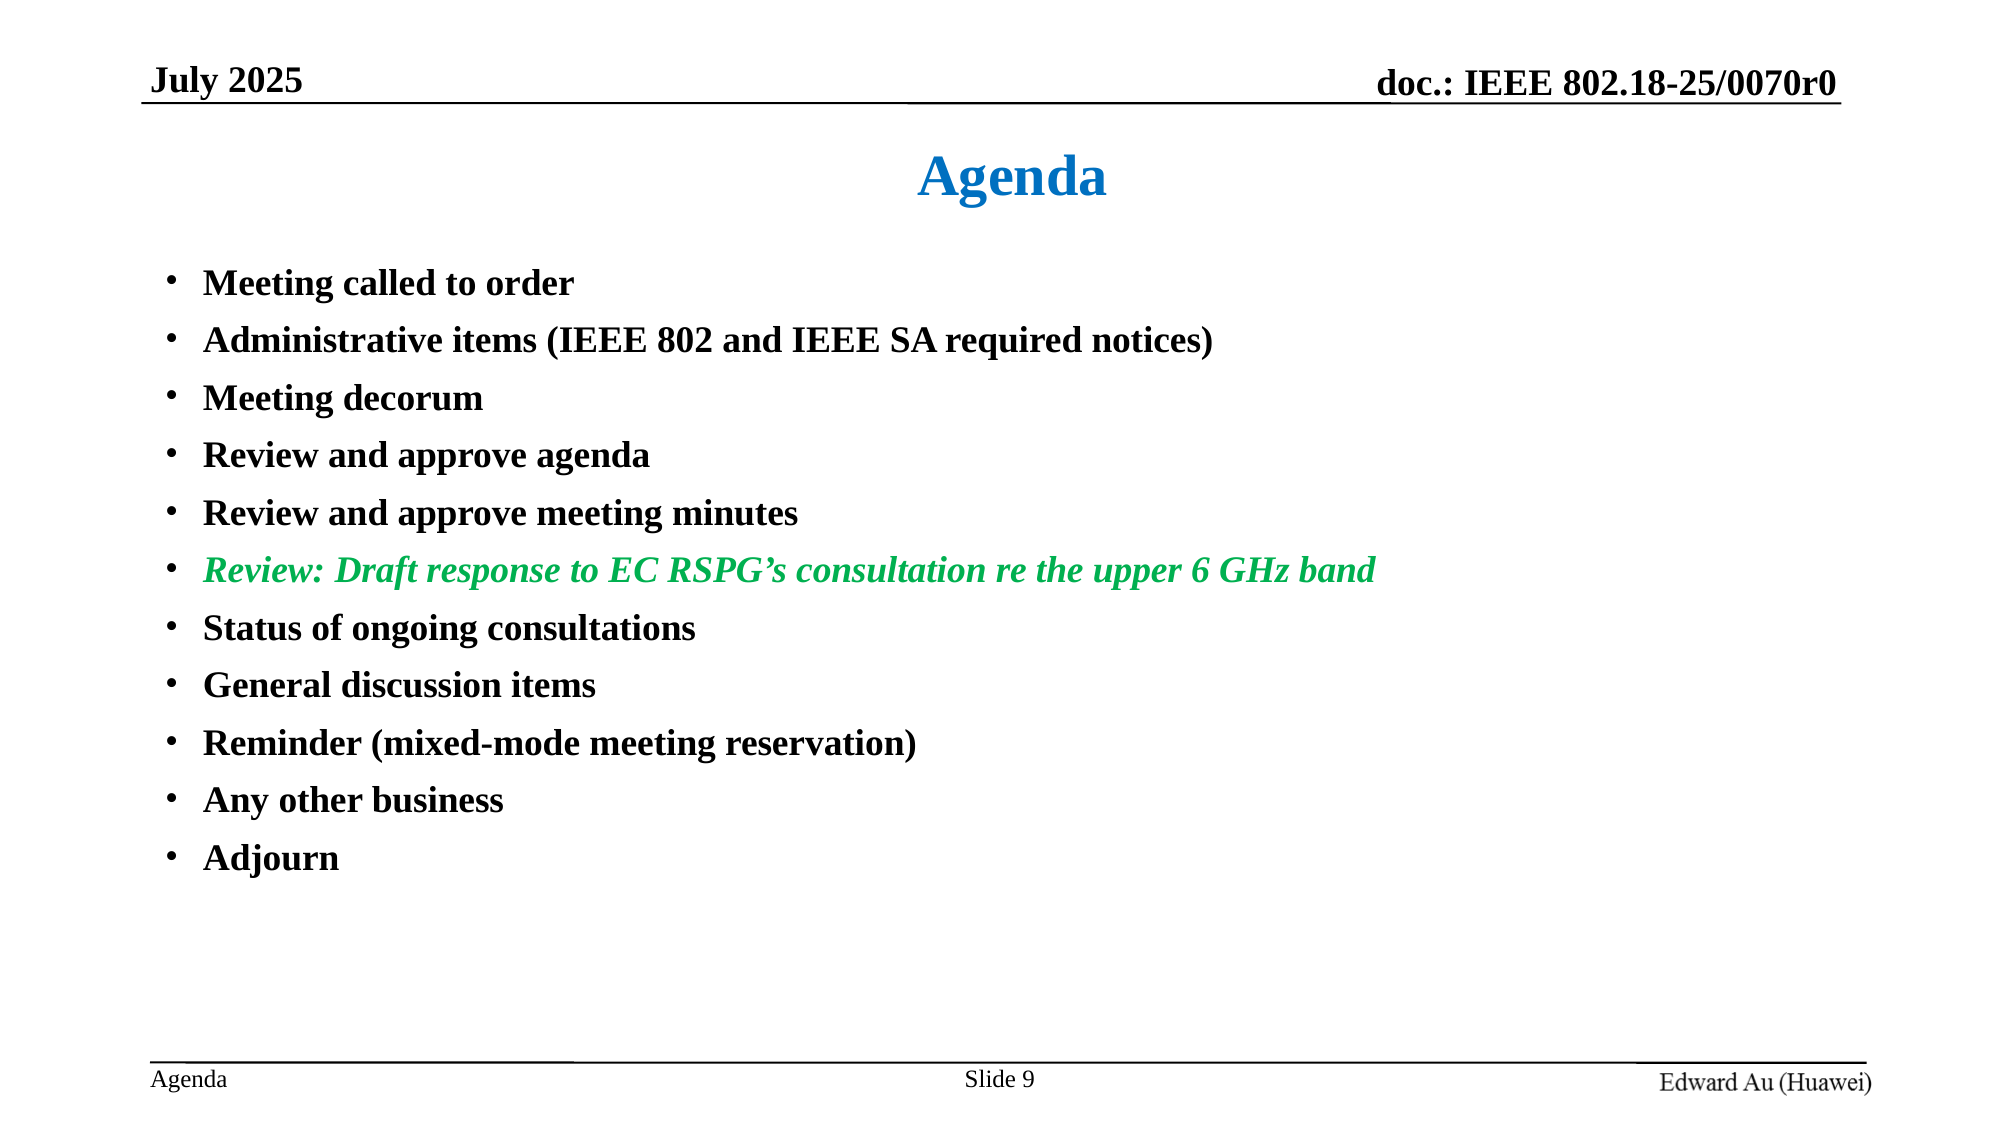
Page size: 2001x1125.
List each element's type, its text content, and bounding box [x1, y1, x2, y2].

slide_number Slide 9 [933, 1061, 1067, 1123]
picture [1174, 1058, 1887, 1113]
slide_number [149, 54, 651, 101]
title Agenda [162, 99, 1864, 246]
list Meeting called to order Administrative items (IEEE 802 and IEEE SA required notices) Meeting decorum Review and approve agenda Review and approve meeting minutes Review: Draft response to EC RSPG’s consultation re the upper 6 GHz band Status of ongoing consultations General discussion items Reminder (mixed-mode meeting reservation) Any other business Adjourn [149, 250, 1938, 1059]
